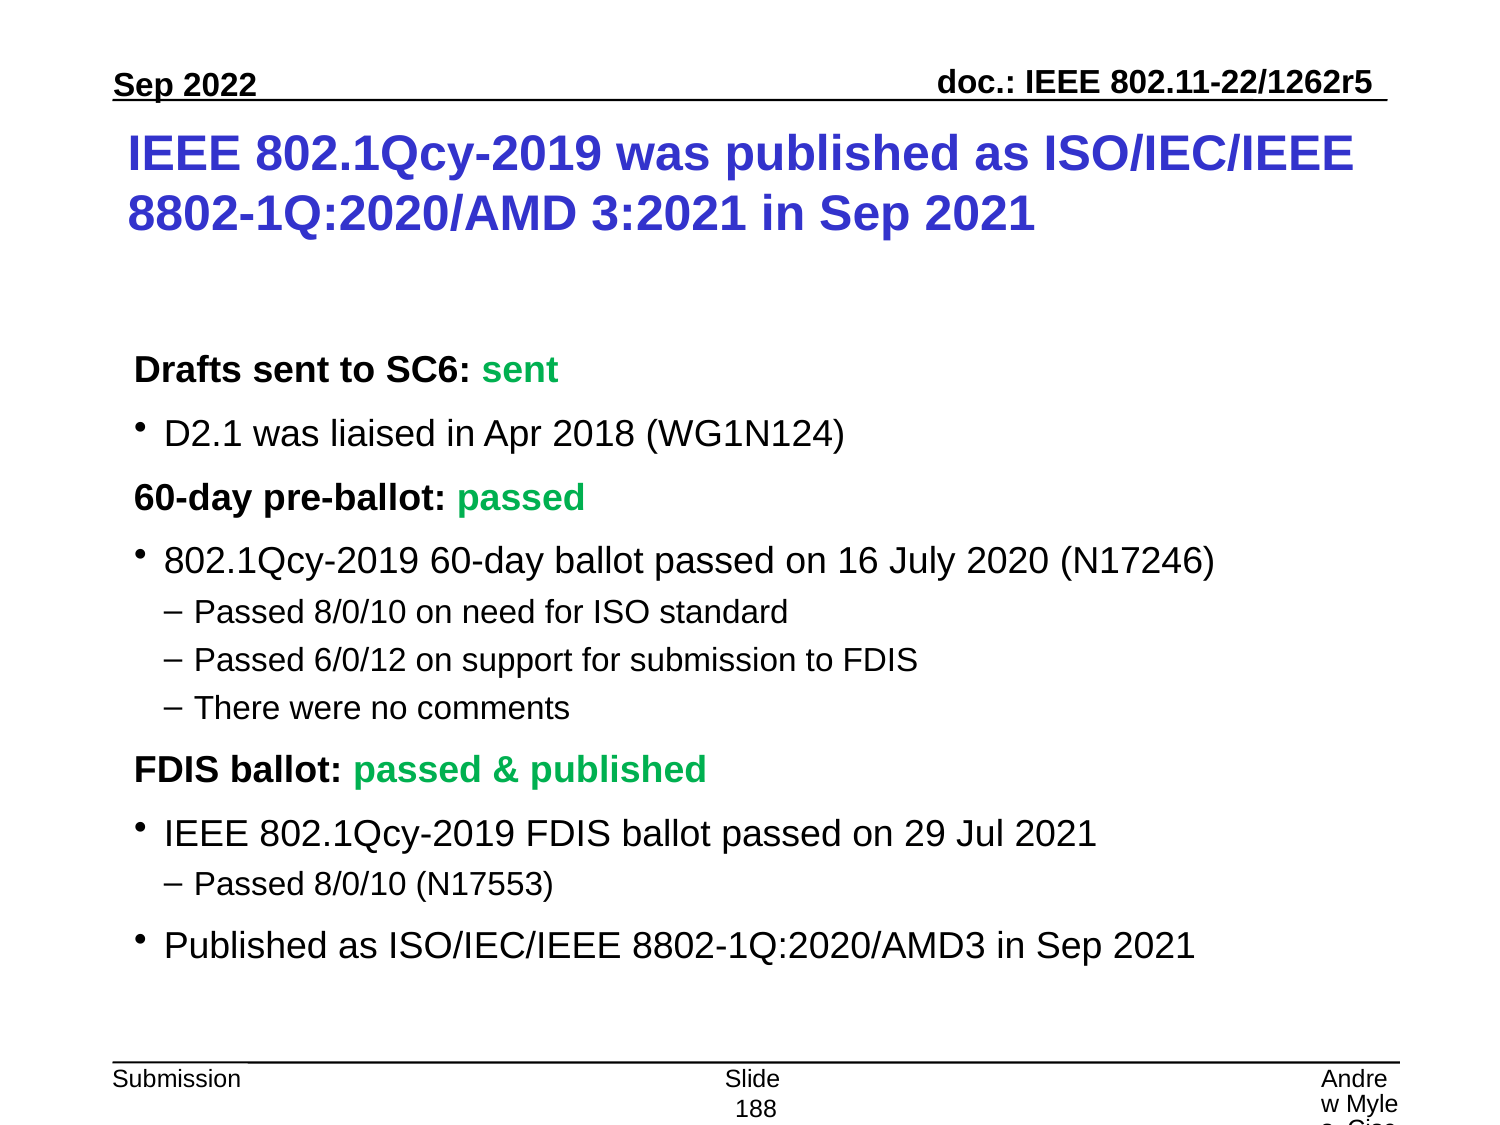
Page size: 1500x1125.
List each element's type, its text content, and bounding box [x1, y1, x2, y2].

title IEEE 802.1Qcy-2019 was published as ISO/IEC/IEEE 8802-1Q:2020/AMD 3:2021 in Sep 2021 [112, 112, 1388, 288]
list Drafts sent to SC6: sent D2.1 was liaised in Apr 2018 (WG1N124) 60-day pre-ballot: passed 802.1Qcy-2019 60-day ballot passed on 16 July 2020 (N17246) Passed 8/0/10 on need for ISO standard Passed 6/0/12 on support for submission to FDIS There were no comments FDIS ballot: passed & published IEEE 802.1Qcy-2019 FDIS ballot passed on 29 Jul 2021 Passed 8/0/10 (N17553) Published as ISO/IEC/IEEE 8802-1Q:2020/AMD3 in Sep 2021 [118, 337, 1394, 1013]
footer Andrew Myles, Cisco [1320, 1061, 1402, 1093]
slide_number Slide 188 [709, 1061, 803, 1093]
